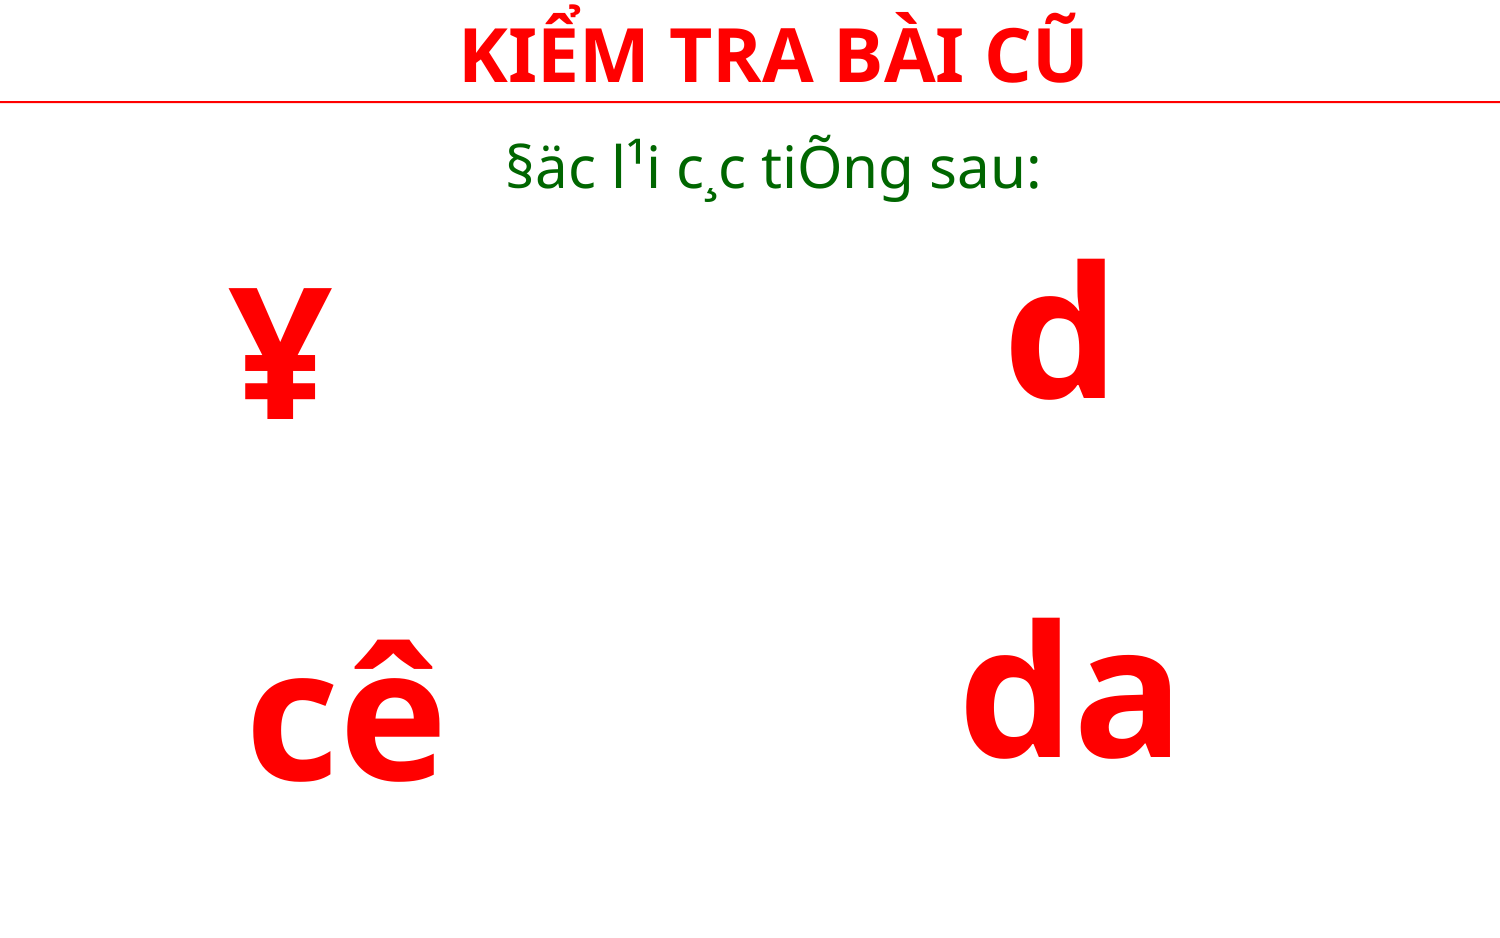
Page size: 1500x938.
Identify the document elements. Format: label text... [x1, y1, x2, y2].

text_box d [989, 208, 1135, 443]
text_box KIỂM TRA BÀI CŨ [264, 0, 1284, 105]
text_box cê [230, 589, 463, 825]
text_box da [943, 566, 1200, 802]
text_box ¥ [213, 228, 349, 464]
text_box §äc l¹i c¸c tiÕng sau: [490, 122, 1057, 208]
